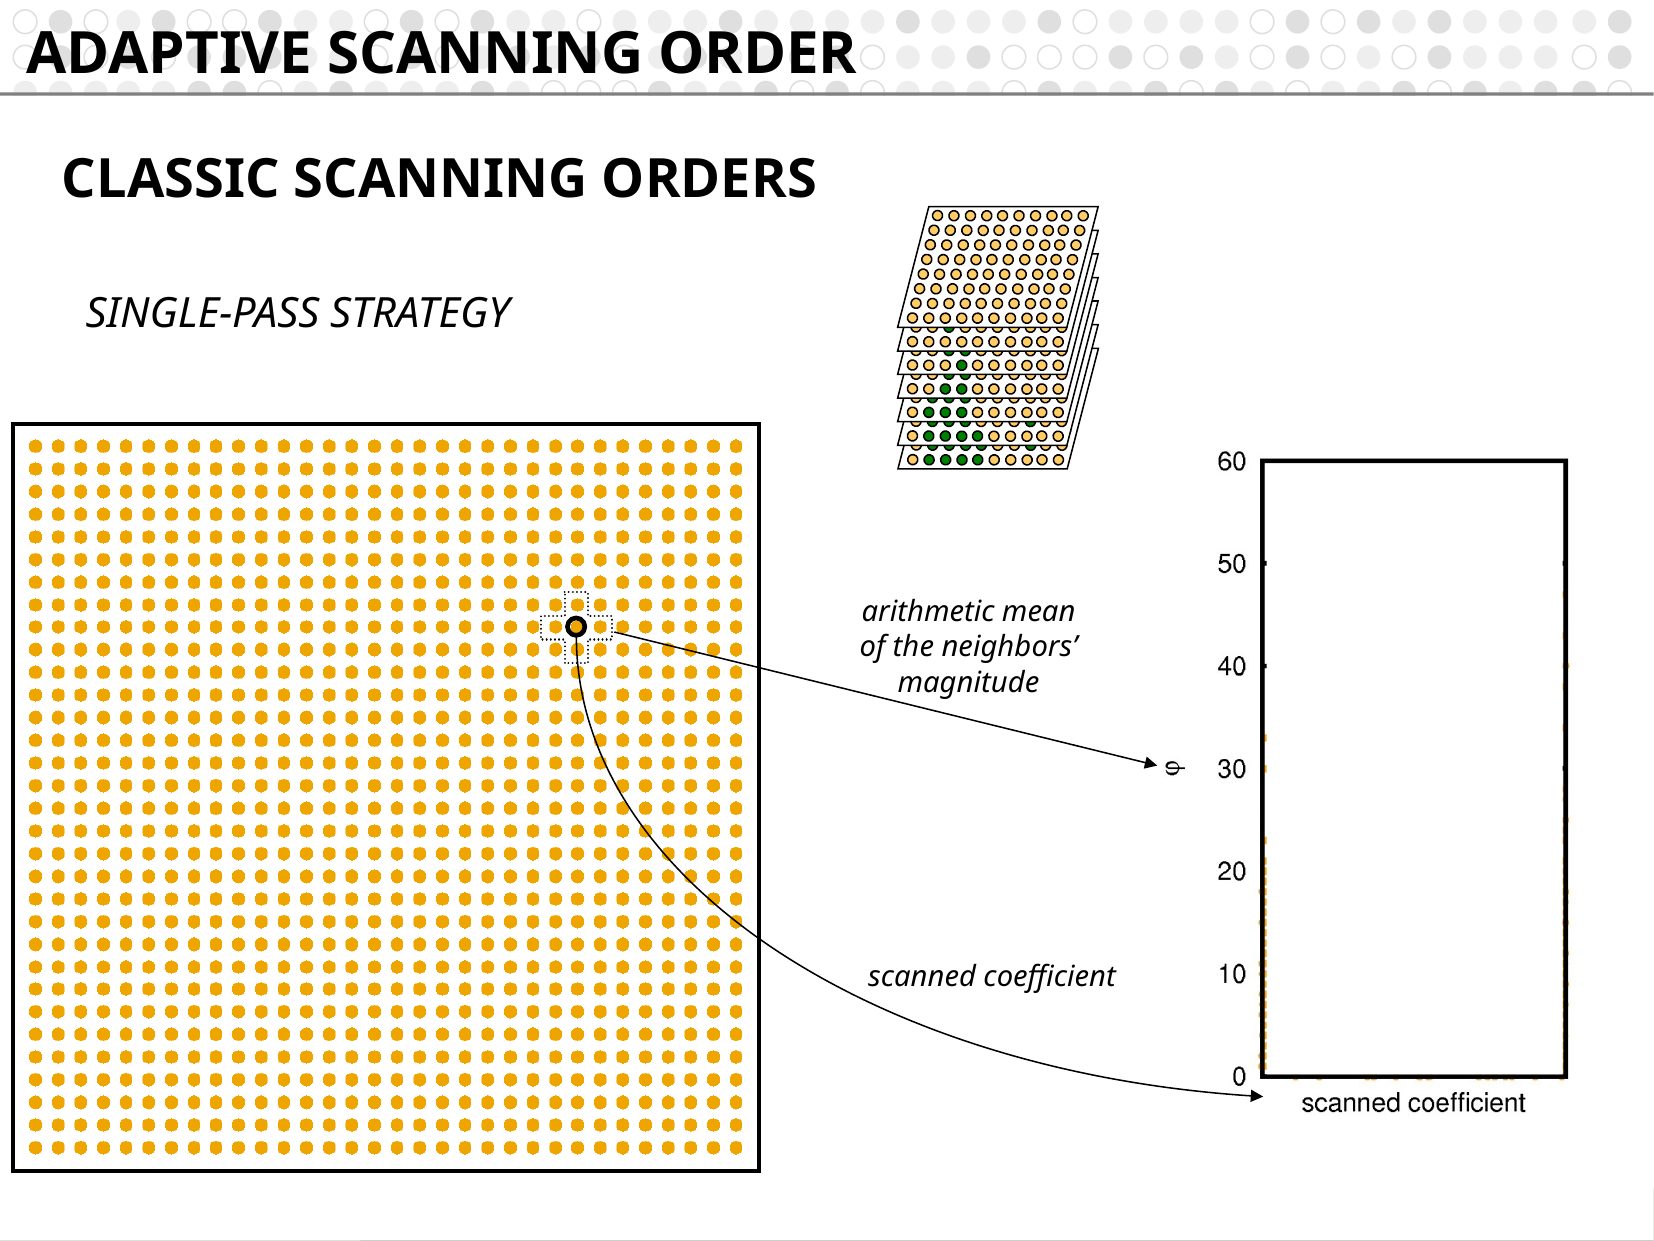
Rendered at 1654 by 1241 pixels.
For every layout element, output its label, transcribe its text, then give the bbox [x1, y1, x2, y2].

text_box SINGLE-PASS STRATEGY [70, 277, 686, 343]
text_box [897, 454, 1099, 470]
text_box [897, 405, 1099, 422]
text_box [897, 428, 1099, 446]
picture [0, 405, 782, 1188]
text_box ADAPTIVE SCANNING ORDER [11, 7, 1146, 93]
text_box CLASSIC SCANNING ORDERS [47, 135, 1512, 216]
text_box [897, 334, 1099, 352]
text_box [567, 617, 1333, 1097]
picture [1084, 395, 1654, 1188]
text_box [897, 358, 1099, 375]
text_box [540, 584, 1158, 766]
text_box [897, 206, 1099, 328]
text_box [897, 381, 1099, 399]
